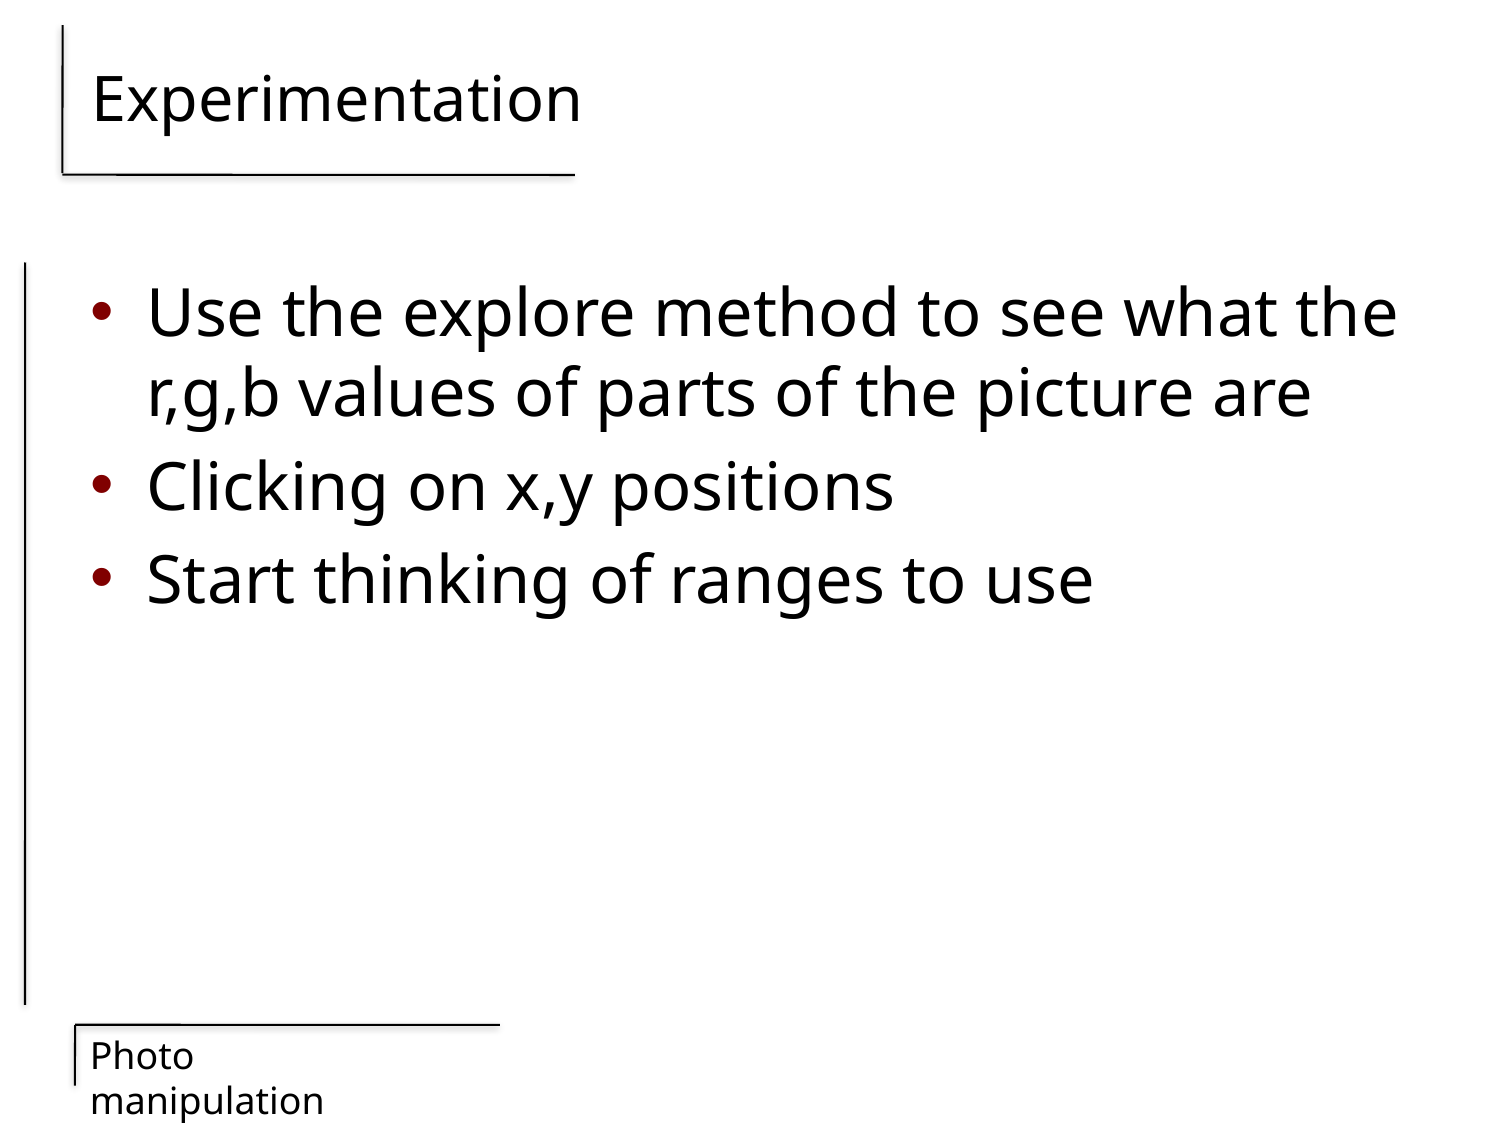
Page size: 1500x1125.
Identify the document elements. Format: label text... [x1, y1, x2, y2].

list Use the explore method to see what the r,g,b values of parts of the picture are Clicking on x,y positions Start thinking of ranges to use [75, 262, 1425, 1005]
title Experimentation [75, 24, 601, 168]
